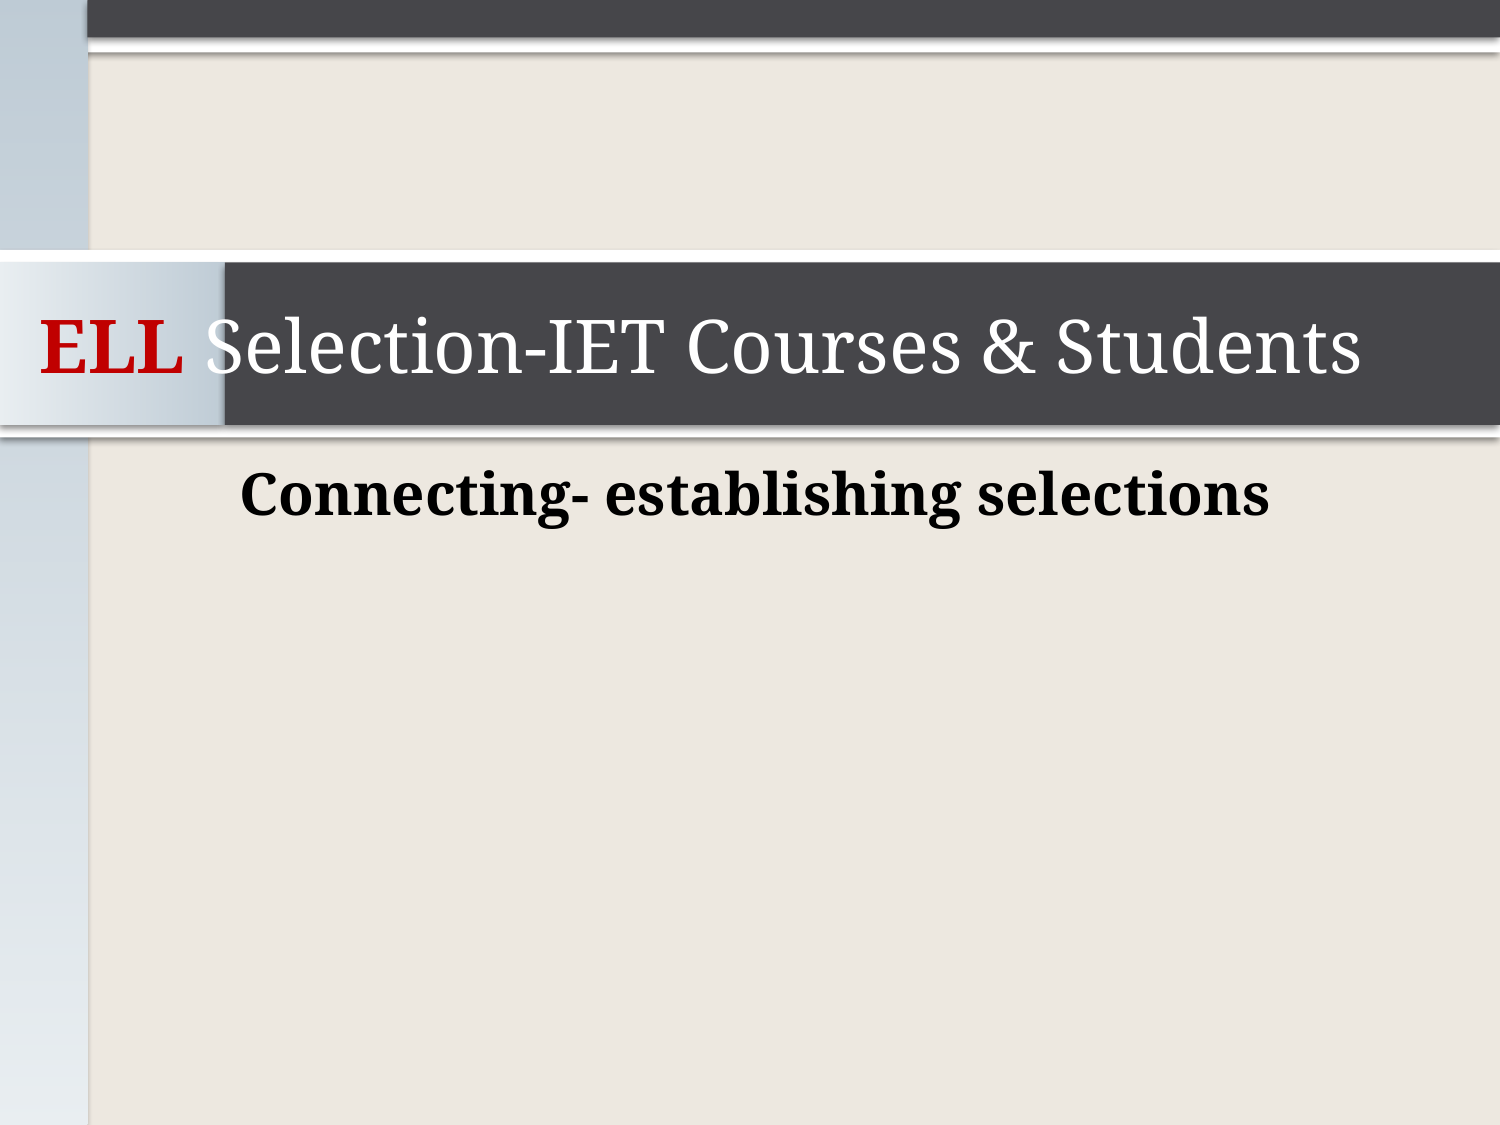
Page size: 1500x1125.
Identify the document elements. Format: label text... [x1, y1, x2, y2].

list Connecting- establishing selections [225, 450, 1475, 725]
title ELL Selection-IET Courses & Students [24, 262, 1500, 425]
